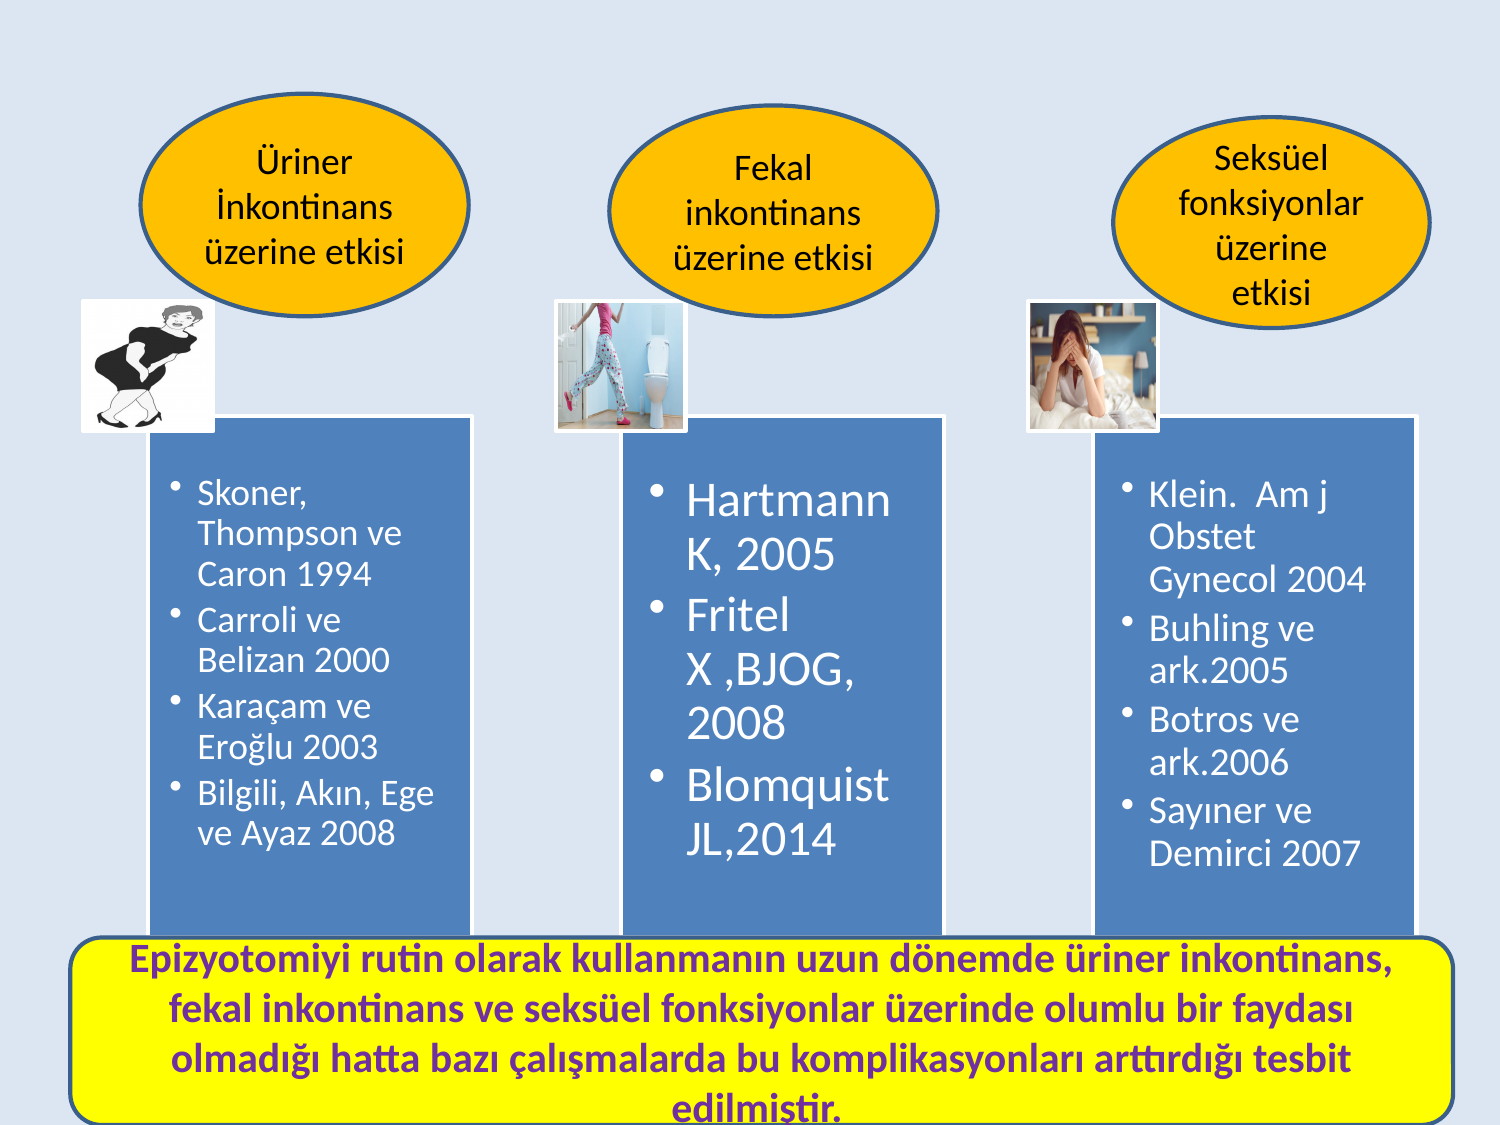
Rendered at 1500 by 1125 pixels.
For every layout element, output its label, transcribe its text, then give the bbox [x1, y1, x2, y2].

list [74, 262, 1426, 1006]
text_box Fekal inkontinans üzerine etkisi [607, 103, 940, 260]
text_box Üriner İnkontinans üzerine etkisi [138, 91, 471, 260]
title E [75, 45, 1425, 233]
text_box Seksüel fonksiyonlar üzerine etkisi [1111, 115, 1432, 260]
text_box Epizyotomiyi rutin olarak kullanmanın uzun dönemde üriner inkontinans, fekal inkontinans ve seksüel fonksiyonlar üzerinde olumlu bir faydası olmadığı hatta bazı çalışmalarda bu komplikasyonları arttırdığı tesbit edilmiştir. [68, 936, 1456, 1125]
